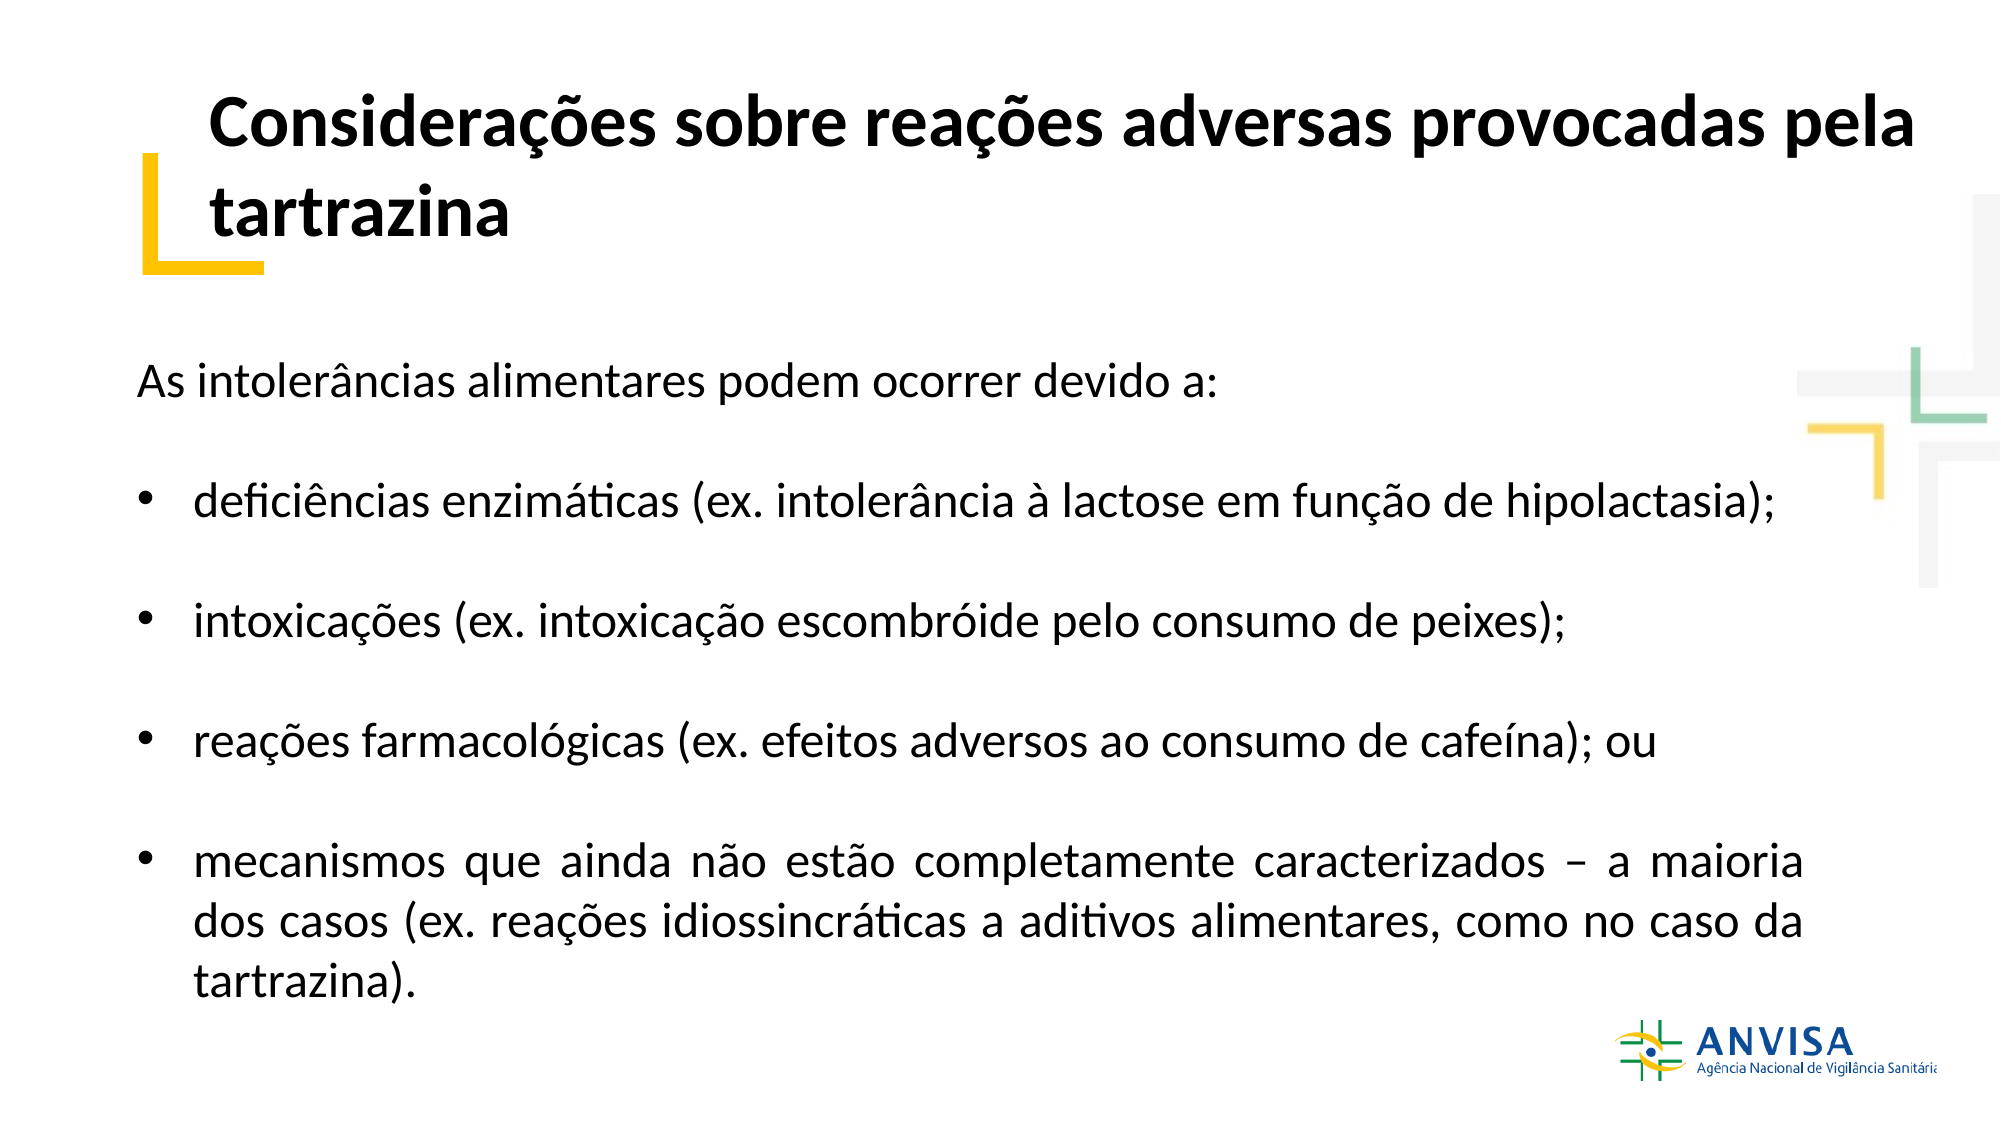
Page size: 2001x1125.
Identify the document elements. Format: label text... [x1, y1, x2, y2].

picture [1615, 1020, 1937, 1081]
text_box Considerações sobre reações adversas provocadas pela tartrazina [194, 64, 2000, 260]
text_box As intolerâncias alimentares podem ocorrer devido a: deficiências enzimáticas (ex. intolerância à lactose em função de hipolactasia); intoxicações (ex. intoxicação escombróide pelo consumo de peixes); reações farmacológicas (ex. efeitos adversos ao consumo de cafeína); ou mecanismos que ainda não estão completamente caracterizados – a maioria dos casos (ex. reações idiossincráticas a aditivos alimentares, como no caso da tartrazina). [122, 340, 1820, 1015]
picture [142, 153, 264, 275]
picture [1797, 194, 2000, 588]
